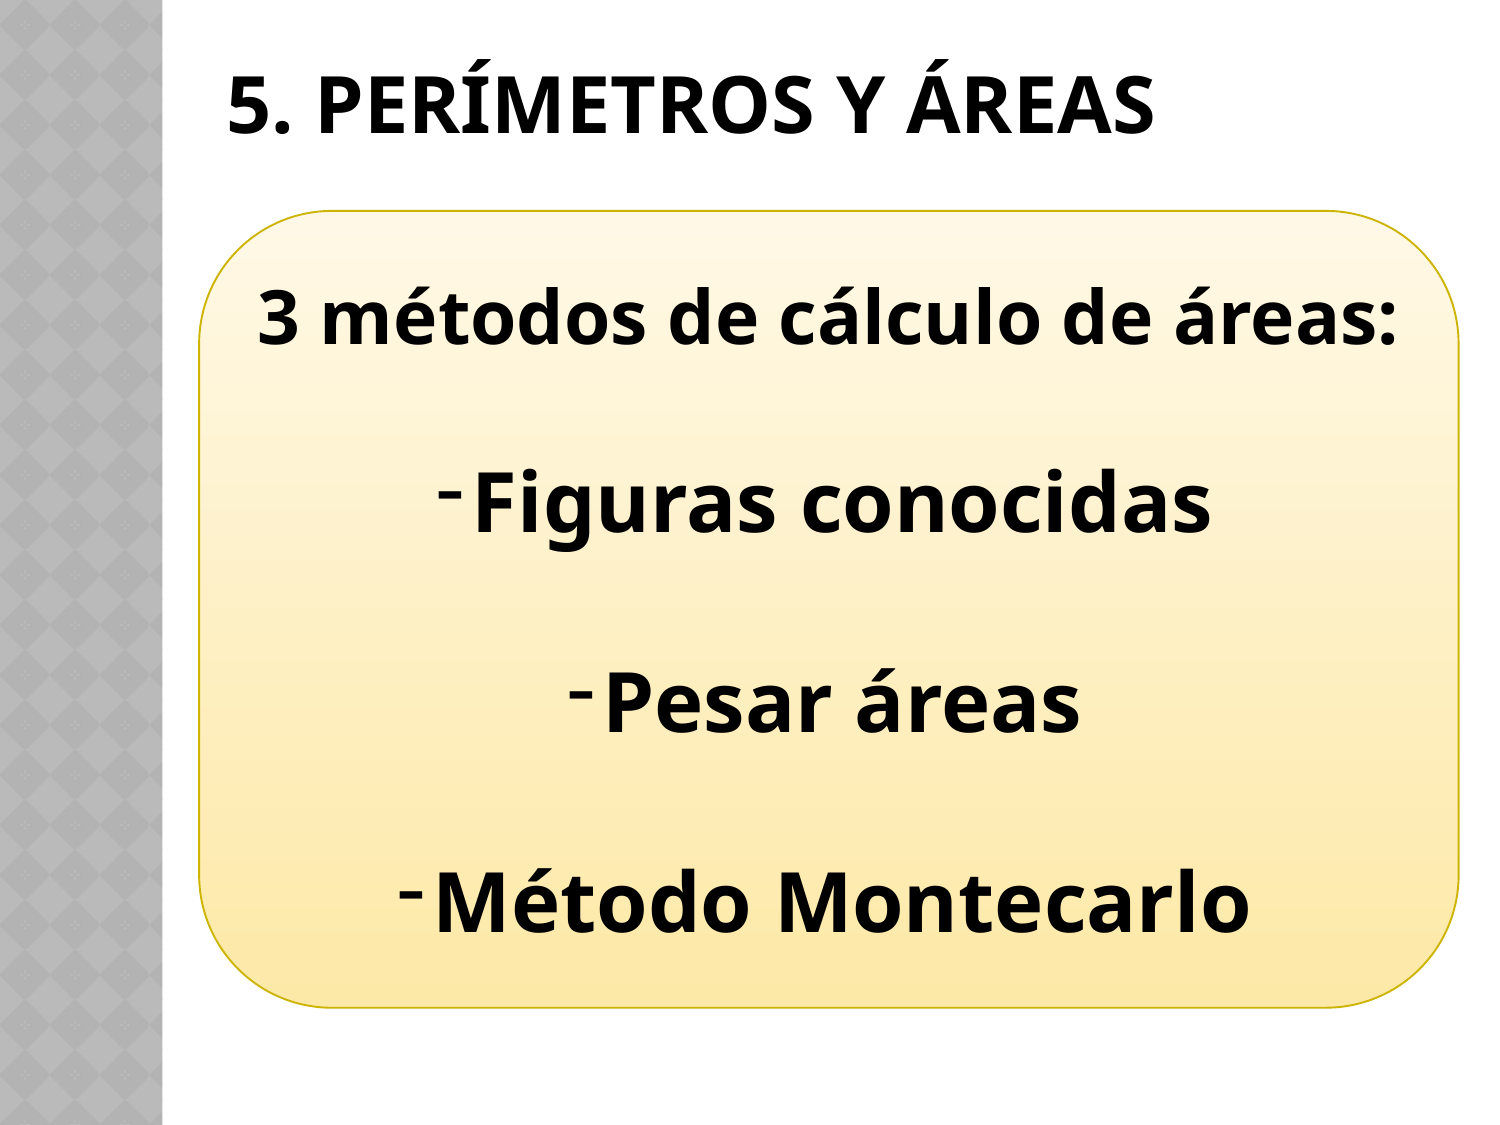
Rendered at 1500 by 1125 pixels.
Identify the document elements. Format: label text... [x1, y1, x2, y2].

text_box 3 métodos de cálculo de áreas: Figuras conocidas Pesar áreas Método Montecarlo [198, 209, 1460, 1009]
title 5. PERÍMETROS Y ÁREAS [218, 52, 1407, 149]
